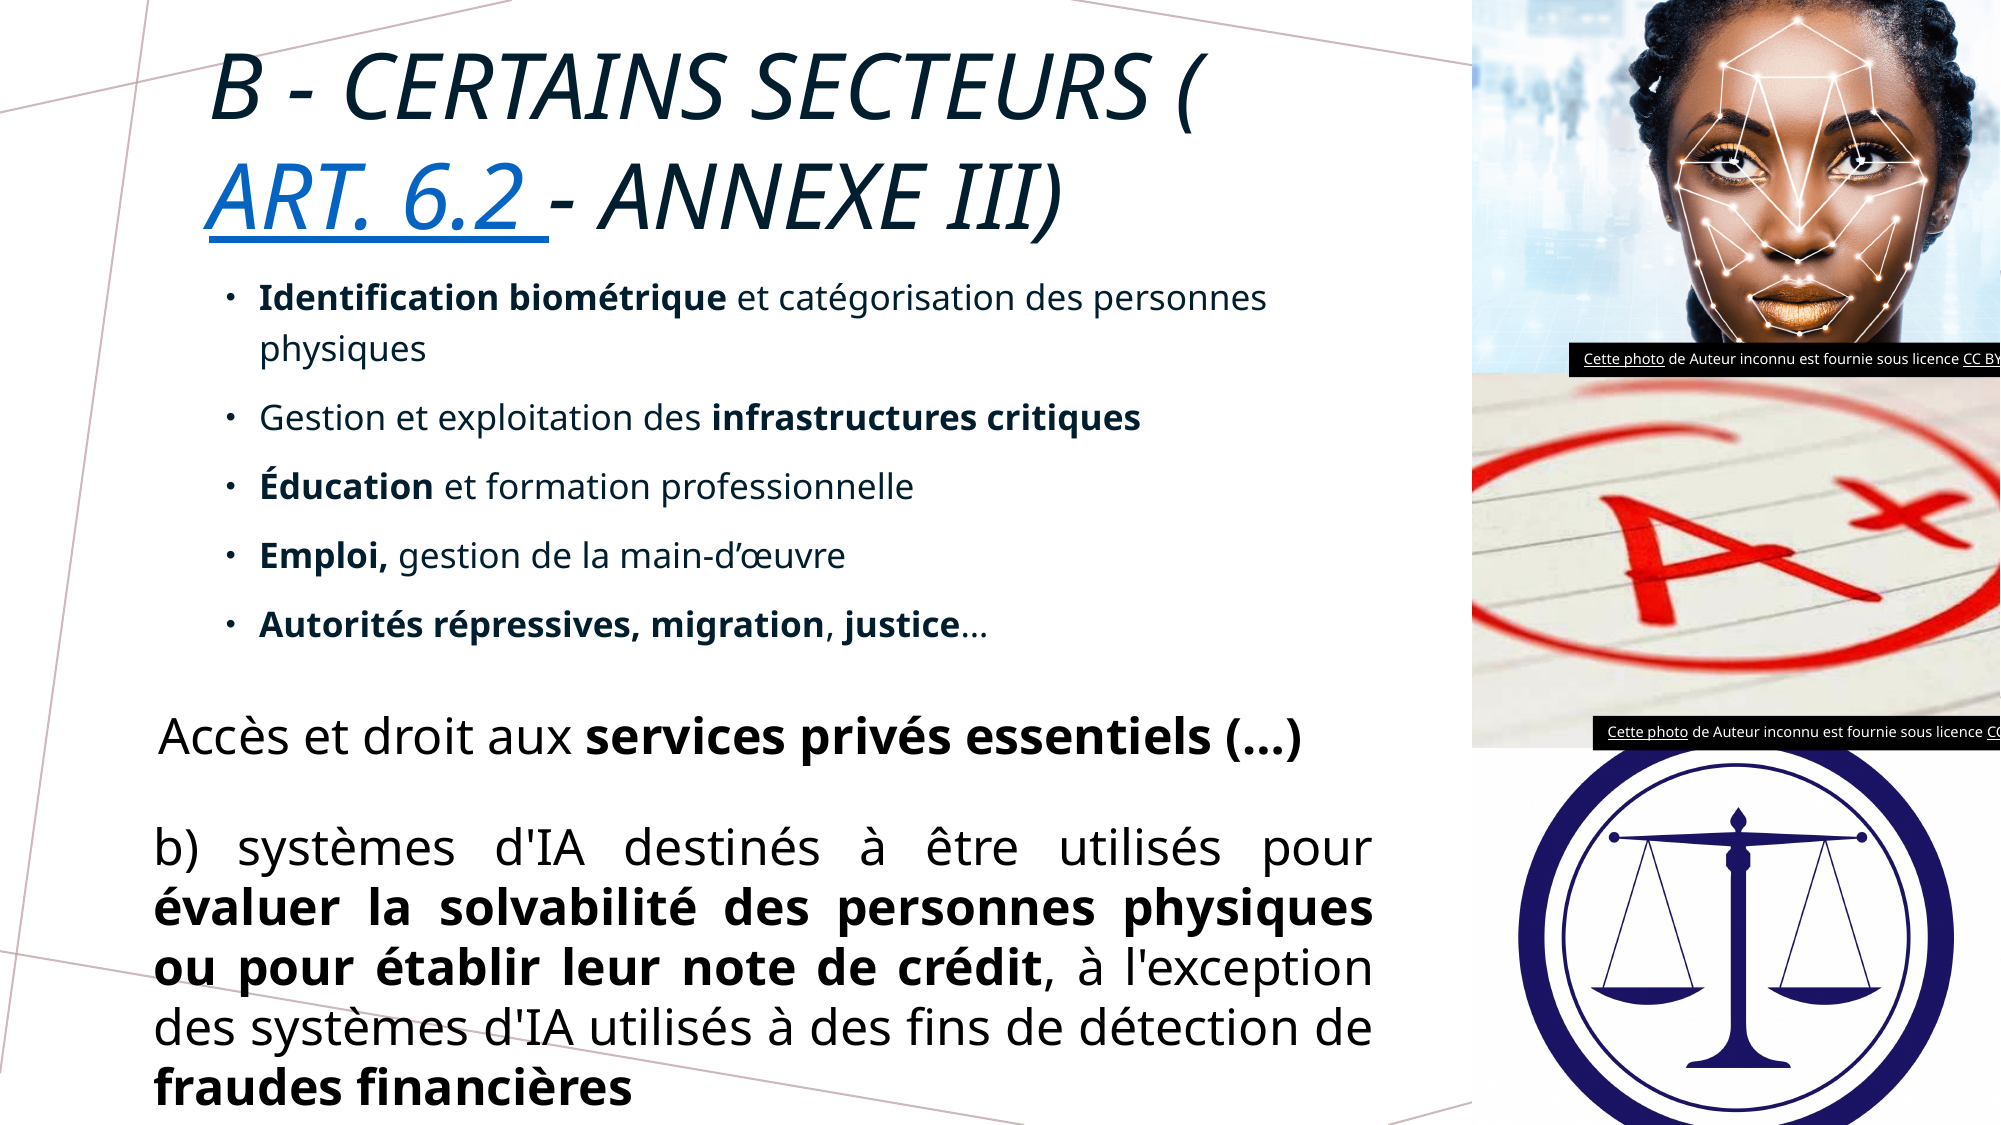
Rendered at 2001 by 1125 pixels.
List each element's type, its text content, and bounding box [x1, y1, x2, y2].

list Identification biométrique et catégorisation des personnes physiques Gestion et exploitation des infrastructures critiques Éducation et formation professionnelle Emploi, gestion de la main-d’œuvre Autorités répressives, migration, justice… [194, 259, 1416, 653]
title B - Certains secteurs (art. 6.2 - annexe III) [194, 5, 1370, 259]
text_box Accès et droit aux services privés essentiels (…) [119, 696, 1342, 817]
text_box b) systèmes d'IA destinés à être utilisés pour évaluer la solvabilité des personnes physiques ou pour établir leur note de crédit, à l'exception des systèmes d'IA utilisés à des fins de détection de fraudes financières [138, 808, 1389, 1123]
picture [1472, 0, 2000, 1125]
